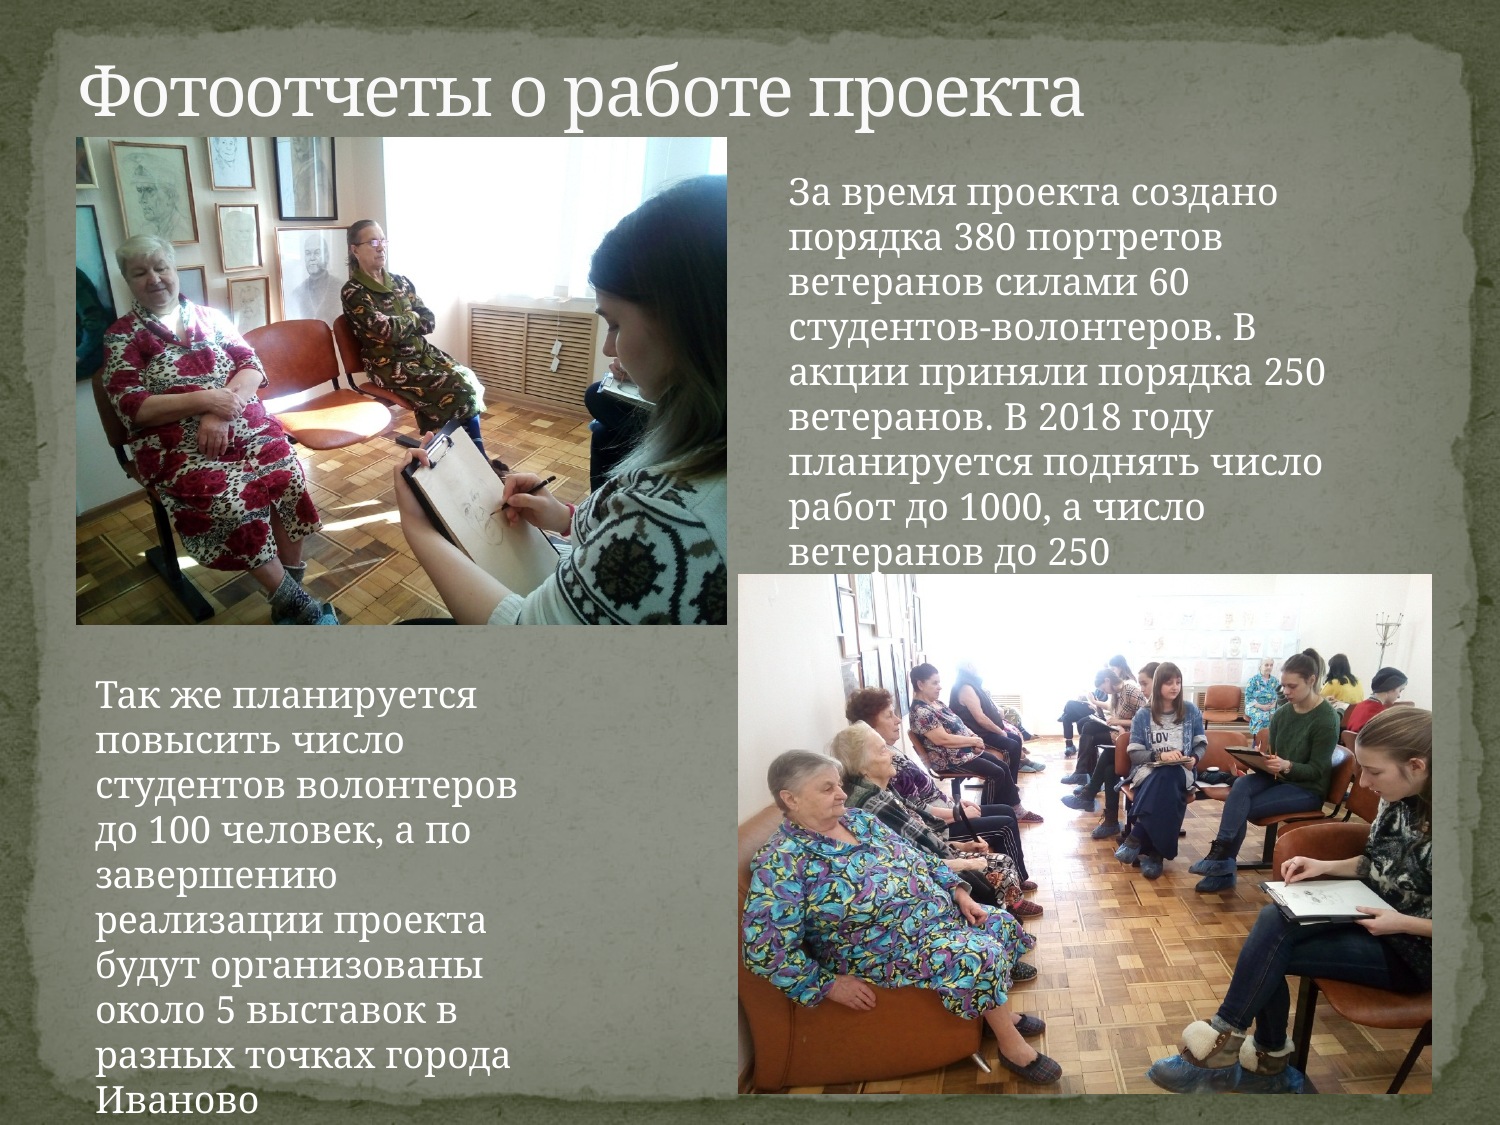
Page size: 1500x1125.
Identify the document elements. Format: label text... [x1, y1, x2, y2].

title Фотоотчеты о работе проекта [63, 37, 1413, 138]
picture [76, 137, 728, 625]
text_box Так же планируется повысить число студентов волонтеров до 100 человек, а по завершению реализации проекта будут организованы около 5 выставок в разных точках города Иваново [80, 664, 577, 1125]
text_box За время проекта создано порядка 380 портретов ветеранов силами 60 студентов-волонтеров. В акции приняли порядка 250 ветеранов. В 2018 году планируется поднять число работ до 1000, а число ветеранов до 250 [773, 160, 1403, 563]
picture [738, 574, 1432, 1094]
